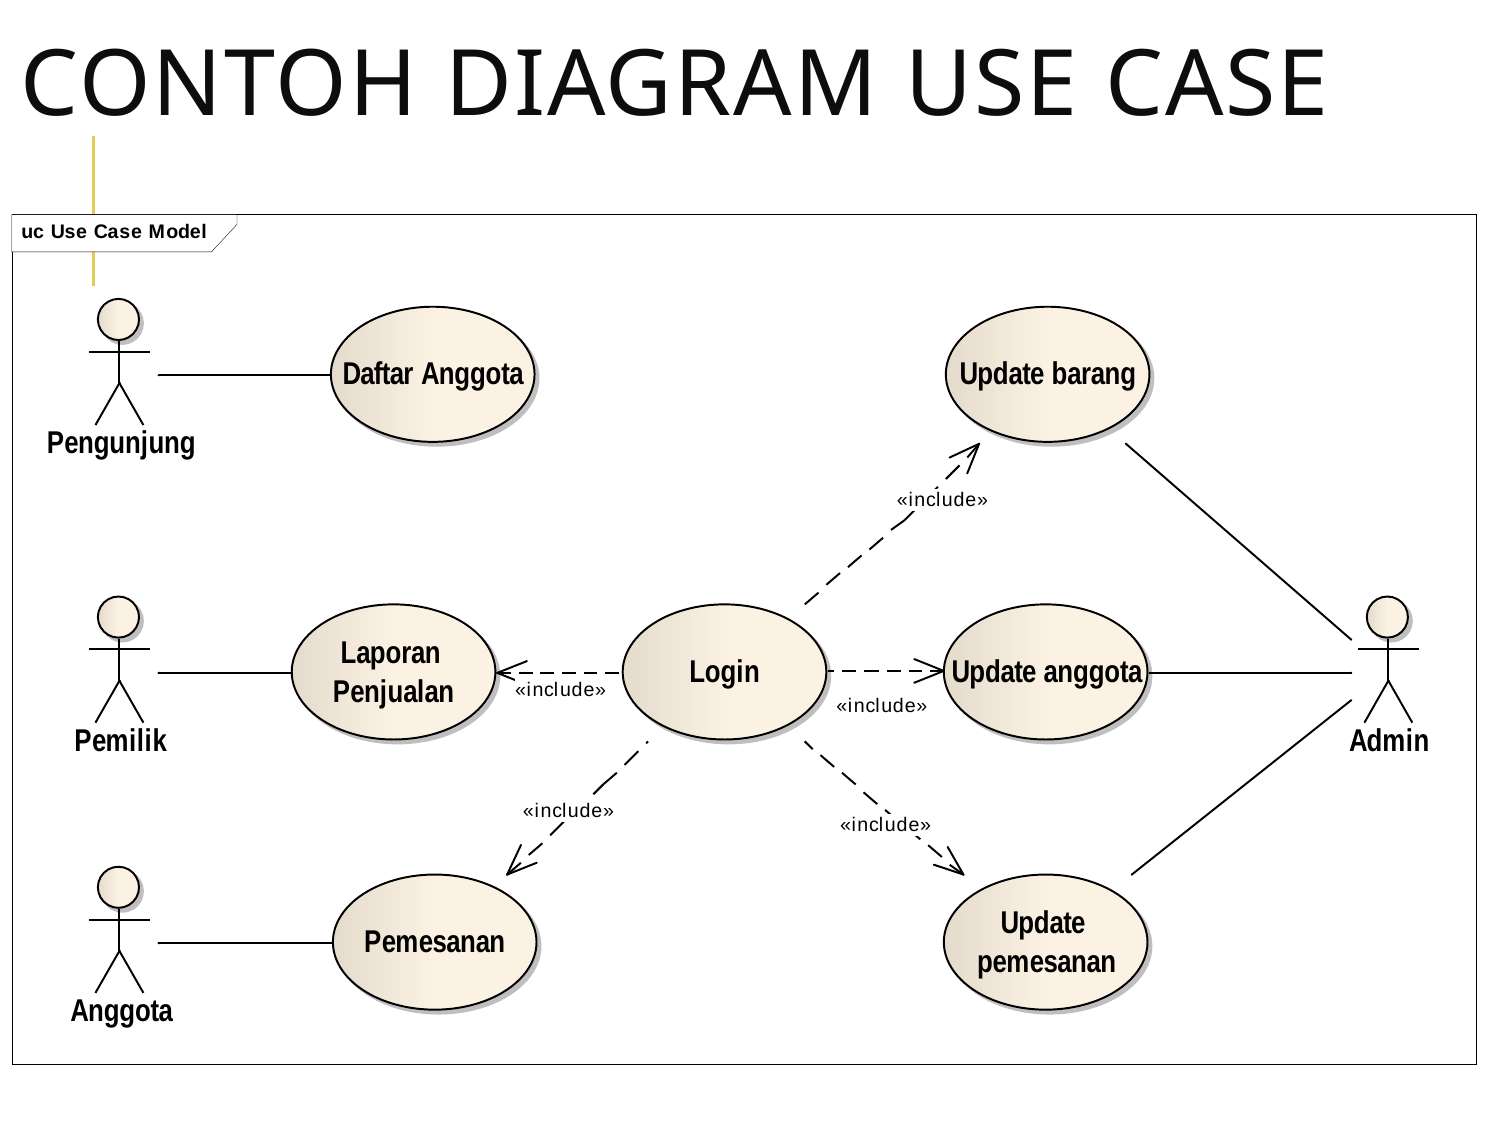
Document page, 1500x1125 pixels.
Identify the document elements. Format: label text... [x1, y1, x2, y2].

picture [5, 208, 1483, 1071]
title Contoh Diagram Use Case [5, 0, 1356, 183]
